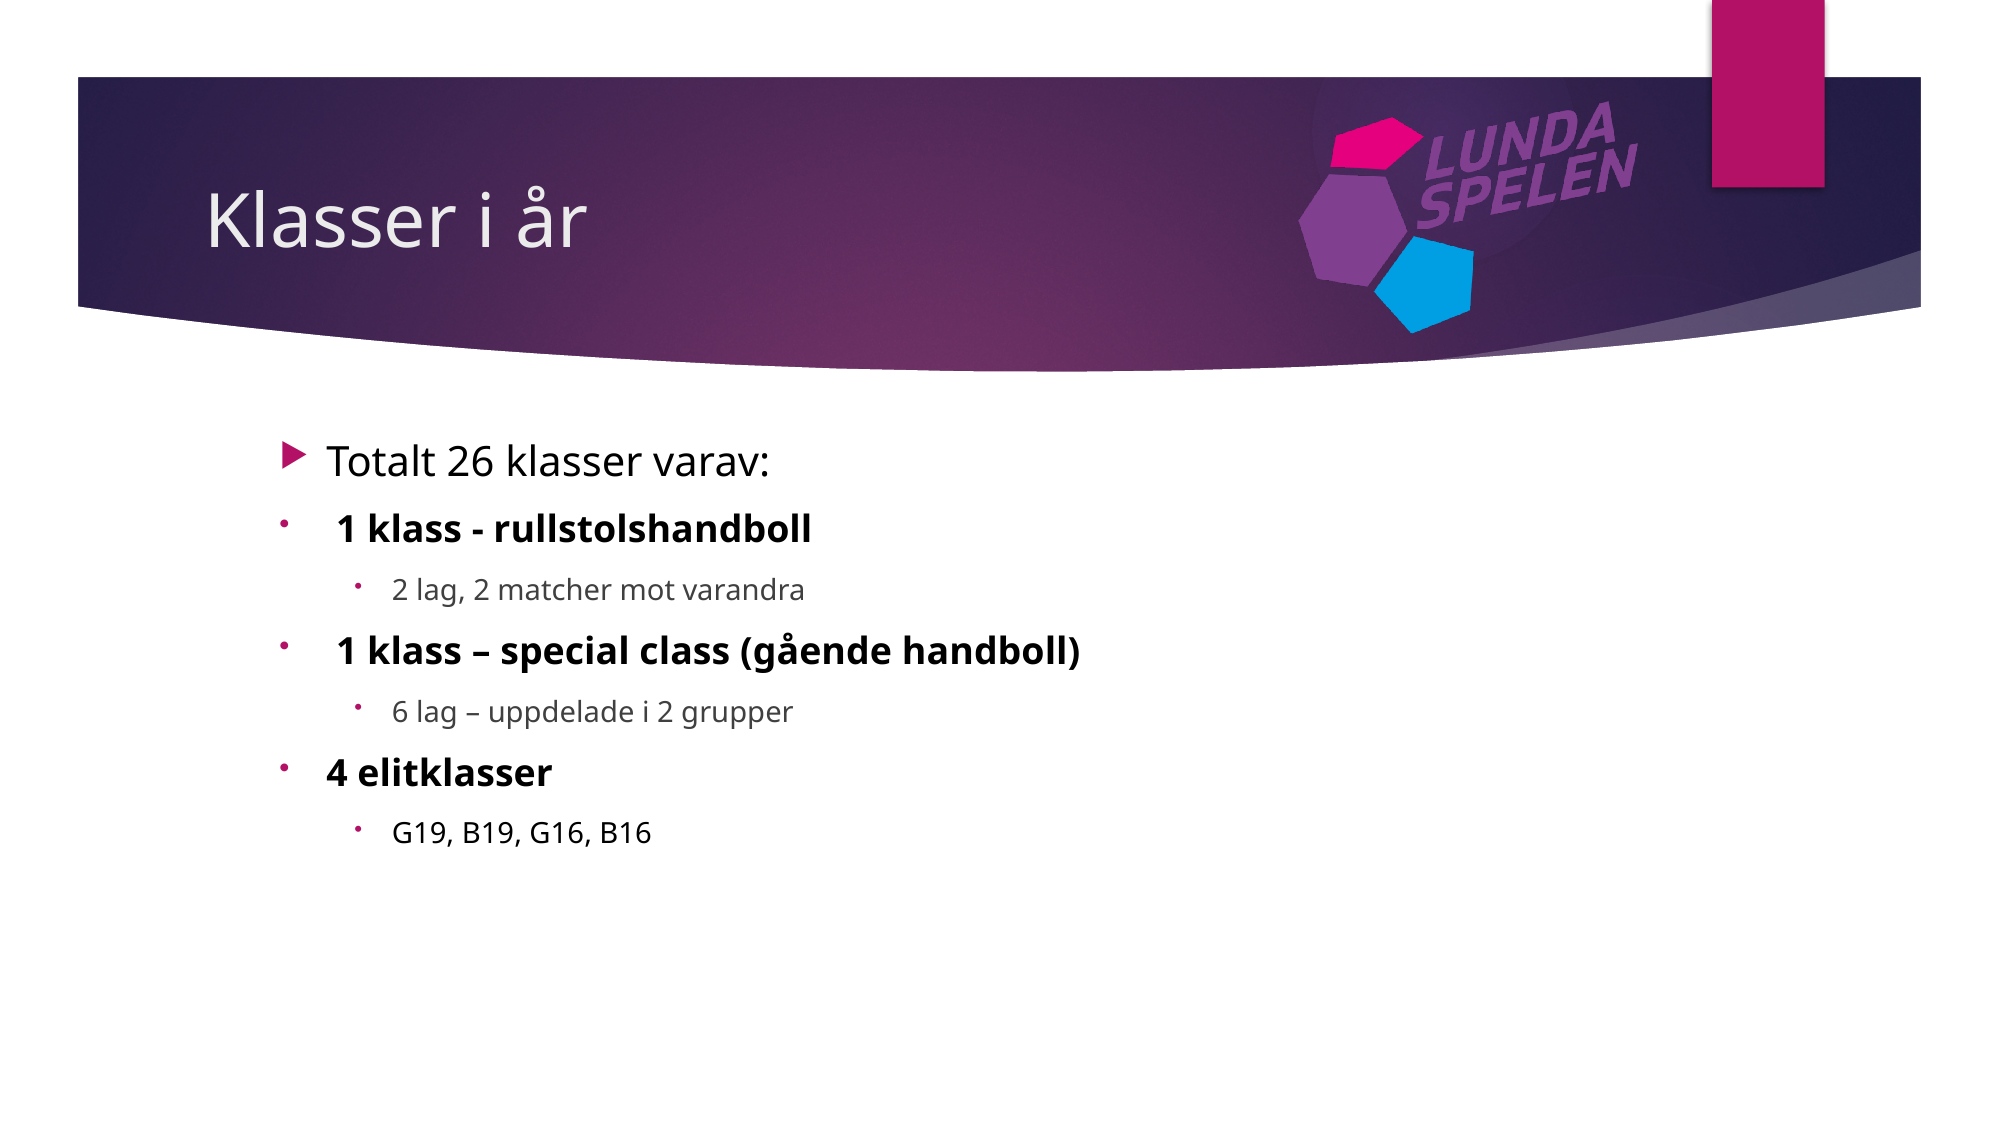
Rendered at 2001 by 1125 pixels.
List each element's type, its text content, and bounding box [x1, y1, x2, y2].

list Totalt 26 klasser varav: 1 klass - rullstolshandboll 2 lag, 2 matcher mot varandra 1 klass – special class (gående handboll) 6 lag – uppdelade i 2 grupper 4 elitklasser G19, B19, G16, B16 [189, 427, 1638, 988]
picture [1298, 101, 1638, 334]
title Klasser i år [189, 159, 1292, 276]
